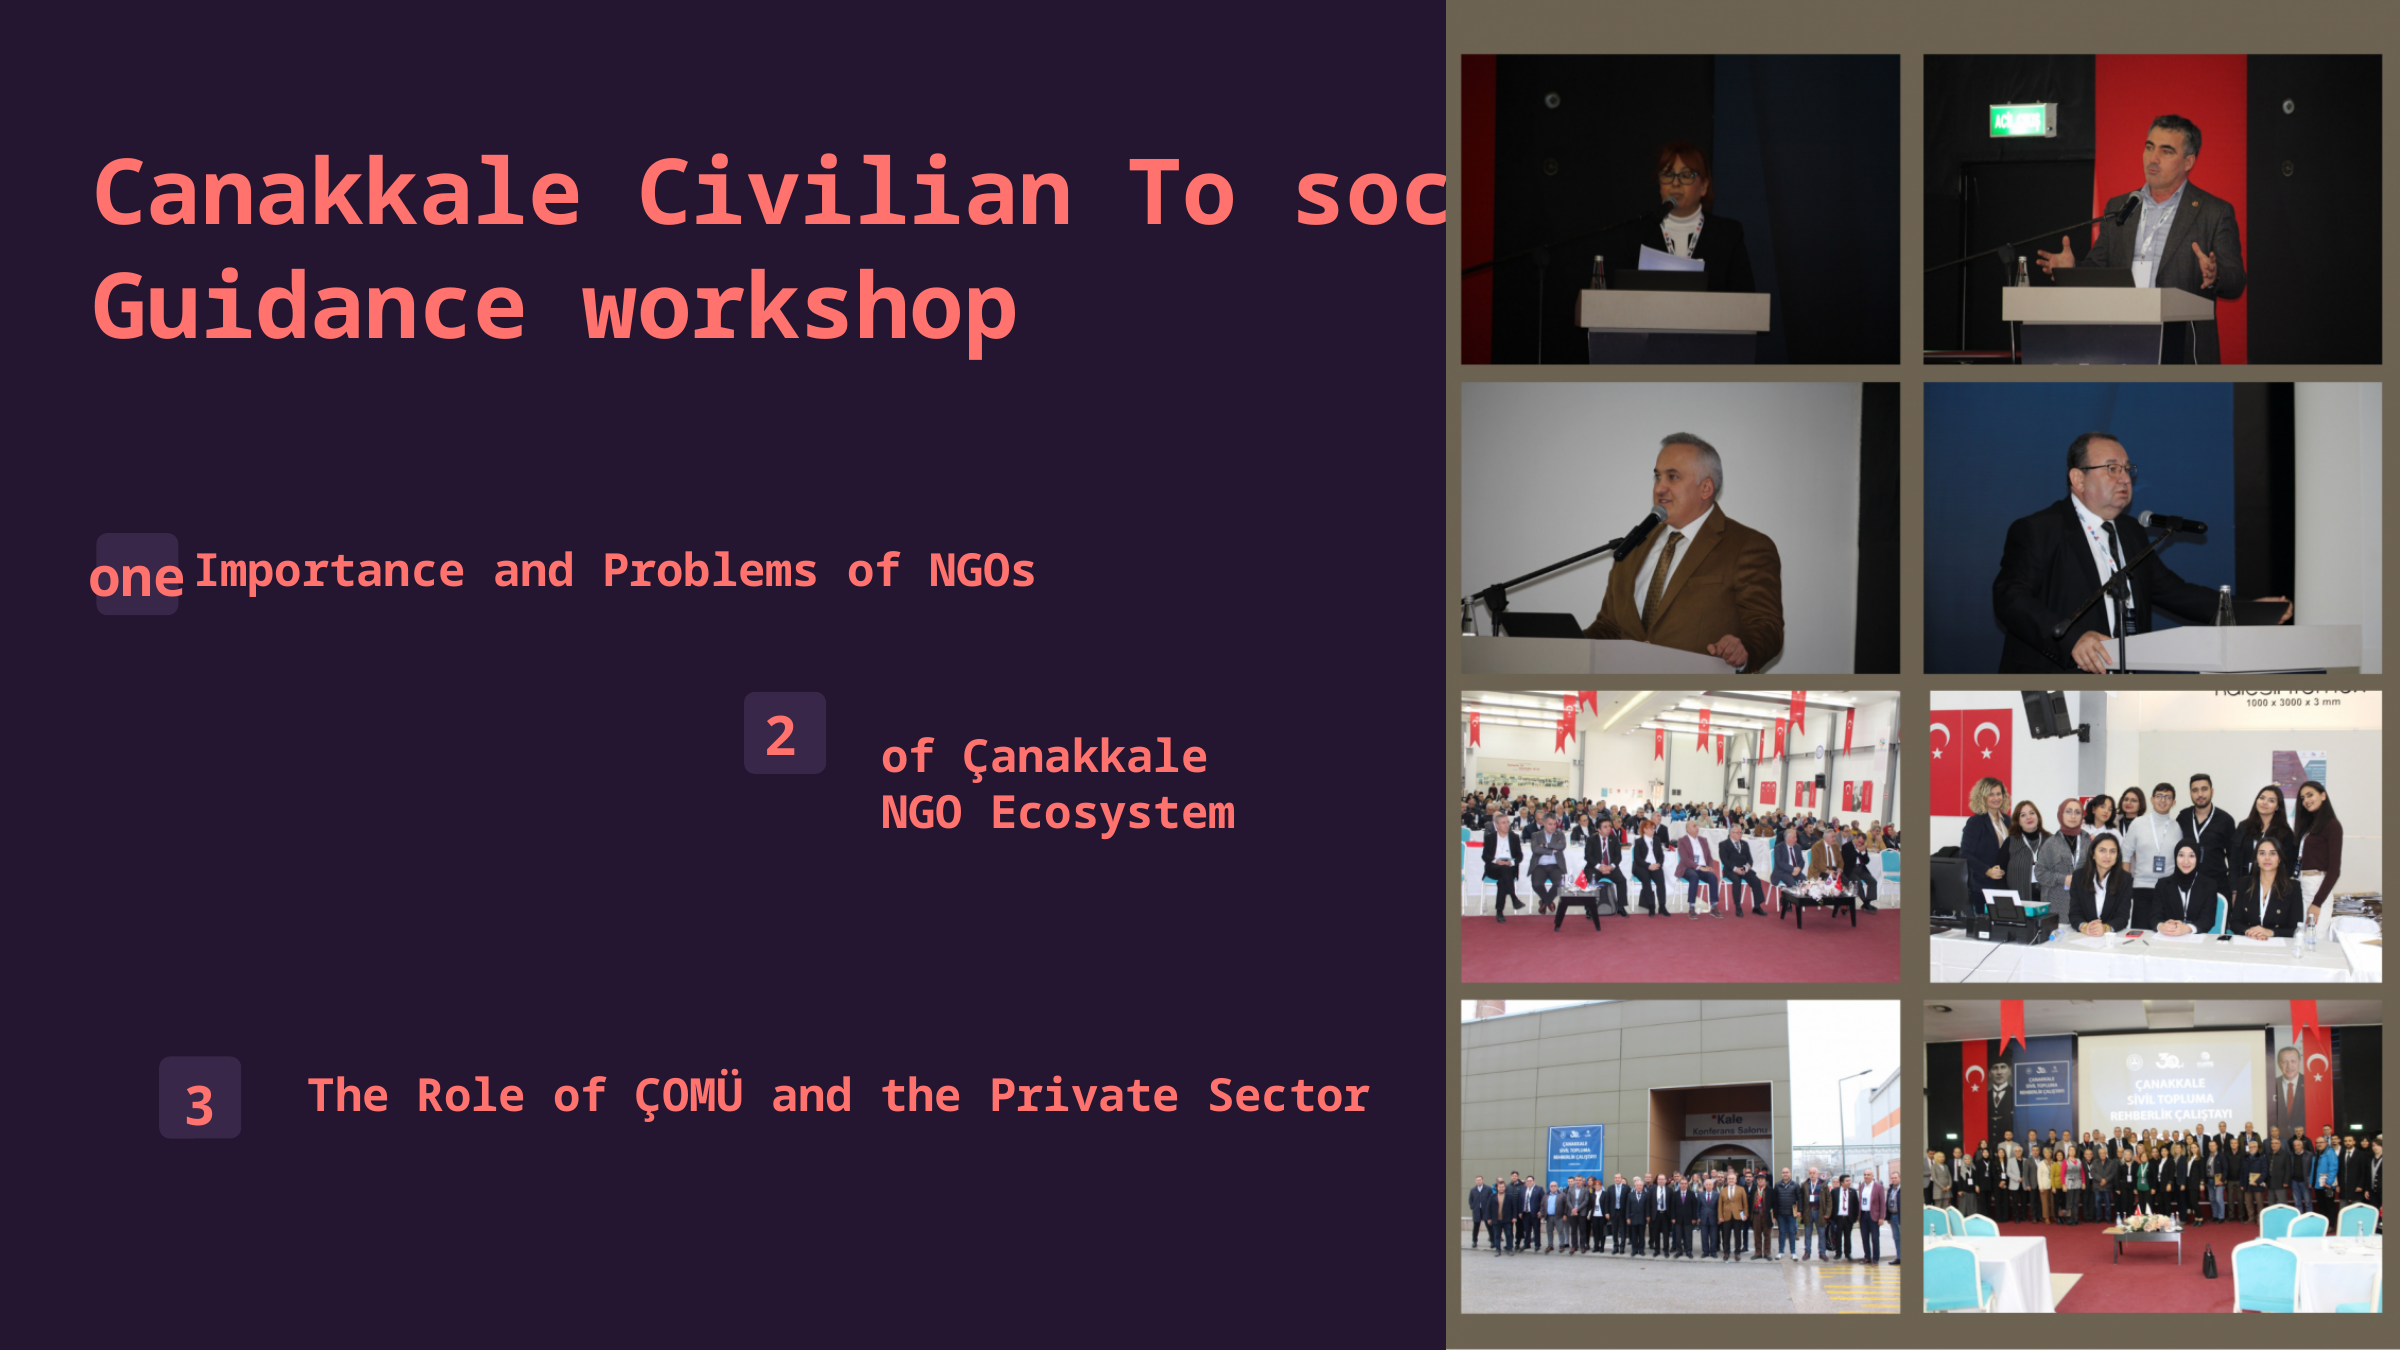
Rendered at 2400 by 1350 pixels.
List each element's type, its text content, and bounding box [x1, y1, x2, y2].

text_box [159, 1056, 242, 1139]
text_box one [123, 531, 152, 601]
text_box The Role of ÇOMÜ and the Private Sector [292, 1056, 658, 1114]
text_box 2 [767, 690, 795, 759]
text_box Canakkale Civilian To society Guidance workshop [77, 121, 1280, 506]
text_box [744, 691, 827, 774]
text_box of Çanakkale NGO Ecosystem [866, 716, 1232, 774]
text_box [96, 533, 179, 616]
text_box [0, 0, 1446, 1350]
text_box 3 [186, 1060, 214, 1129]
text_box Importance and Problems of NGOs [178, 531, 543, 589]
picture [1446, 0, 2400, 1350]
